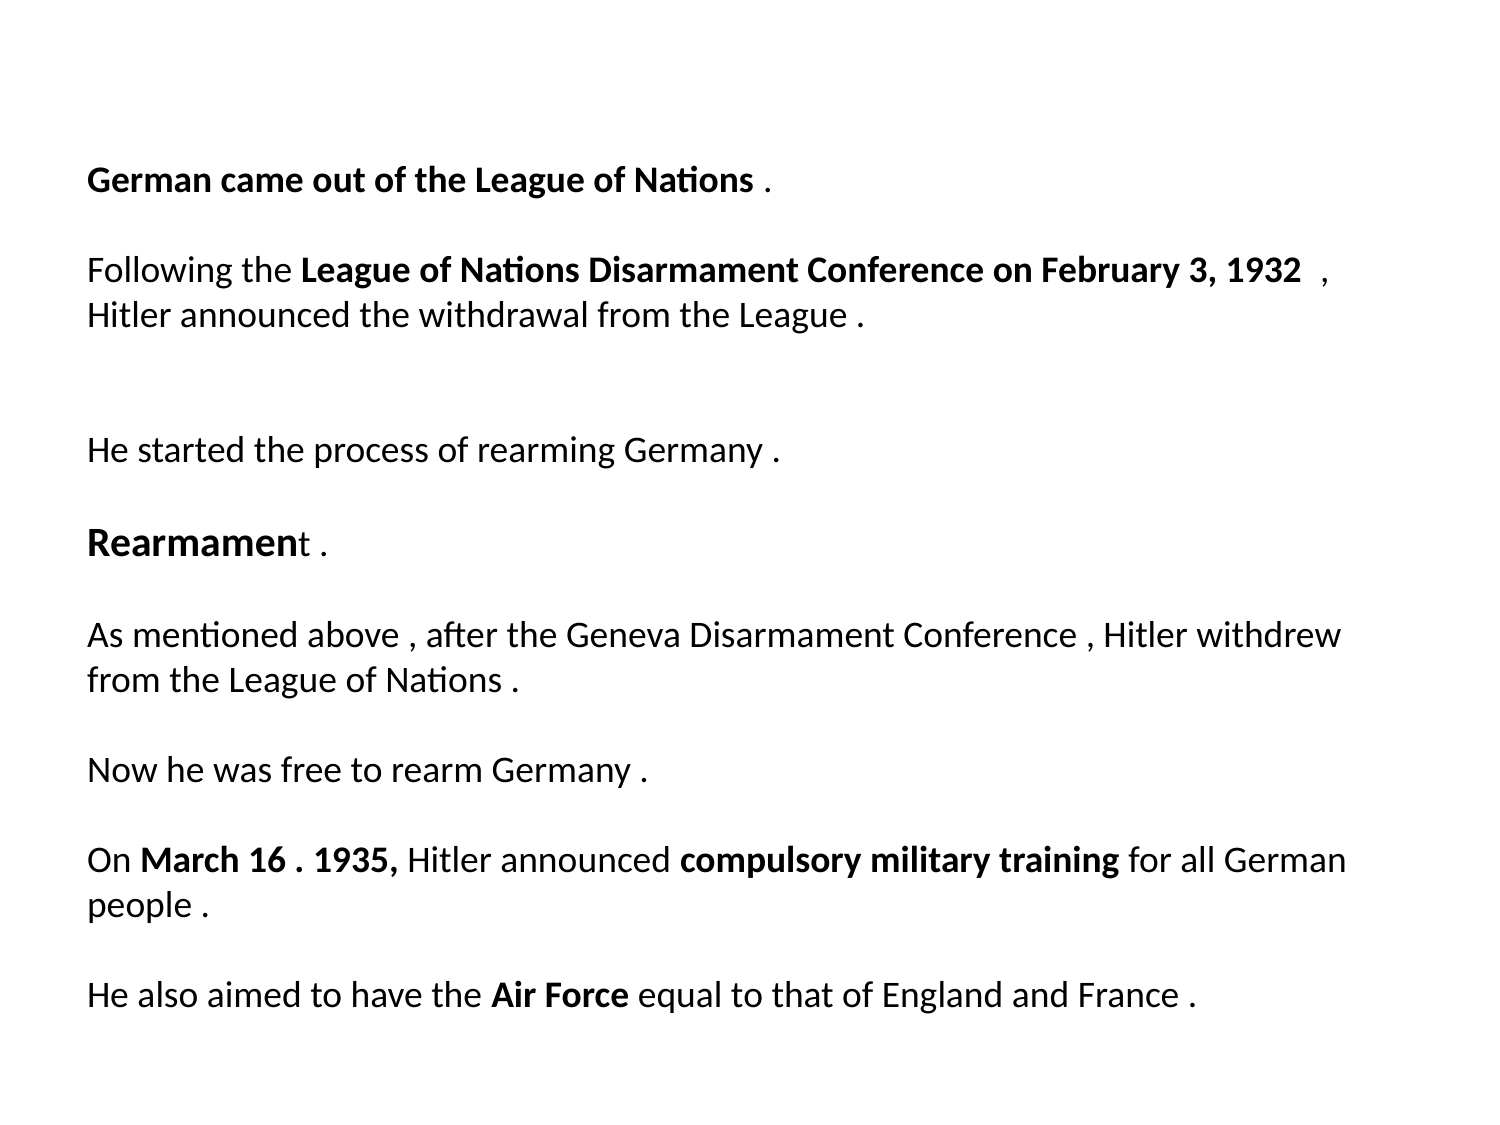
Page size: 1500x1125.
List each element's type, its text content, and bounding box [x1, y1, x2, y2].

text_box German came out of the League of Nations . Following the League of Nations Disarmament Conference on February 3, 1932 , Hitler announced the withdrawal from the League . He started the process of rearming Germany . Rearmament . As mentioned above , after the Geneva Disarmament Conference , Hitler withdrew from the League of Nations . Now he was free to rearm Germany . On March 16 . 1935, Hitler announced compulsory military training for all German people . He also aimed to have the Air Force equal to that of England and France . [72, 147, 1435, 1023]
